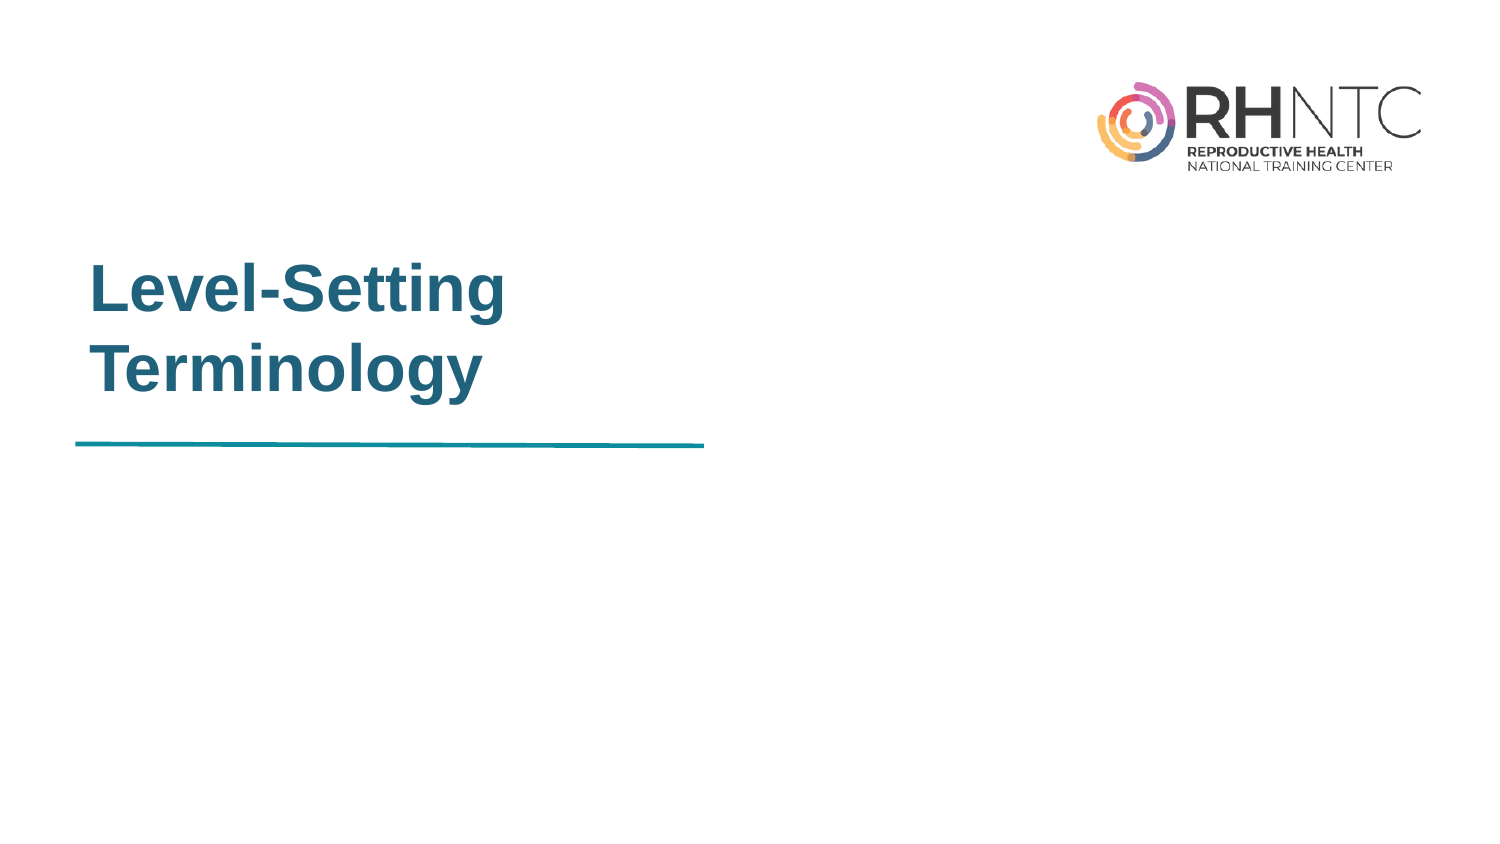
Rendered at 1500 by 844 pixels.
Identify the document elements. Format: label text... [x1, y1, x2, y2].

title Level-Setting Terminology [74, 181, 703, 412]
picture [1097, 82, 1421, 171]
